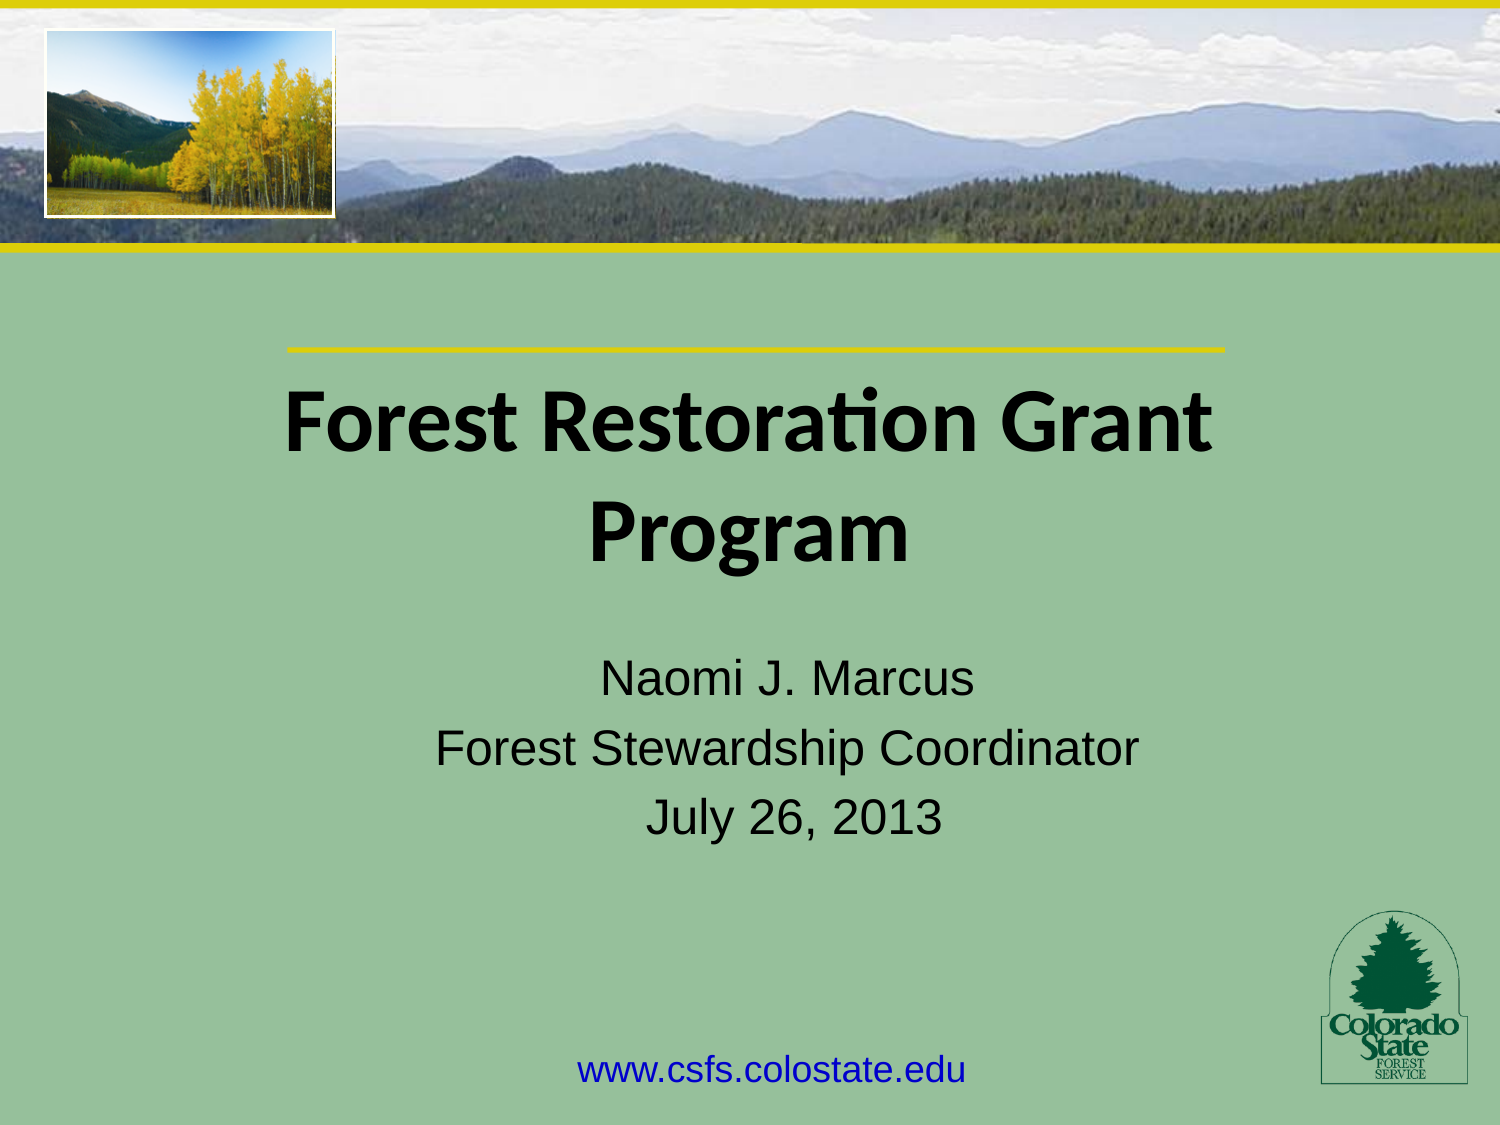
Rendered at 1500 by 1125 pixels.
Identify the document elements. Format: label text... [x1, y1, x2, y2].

subtitle Naomi J. Marcus Forest Stewardship Coordinator July 26, 2013 [224, 637, 1276, 926]
text_box www.csfs.colostate.edu [562, 1037, 1000, 1098]
picture [0, 0, 1500, 247]
picture [1314, 904, 1474, 1091]
title Forest Restoration Grant Program [112, 349, 1388, 591]
